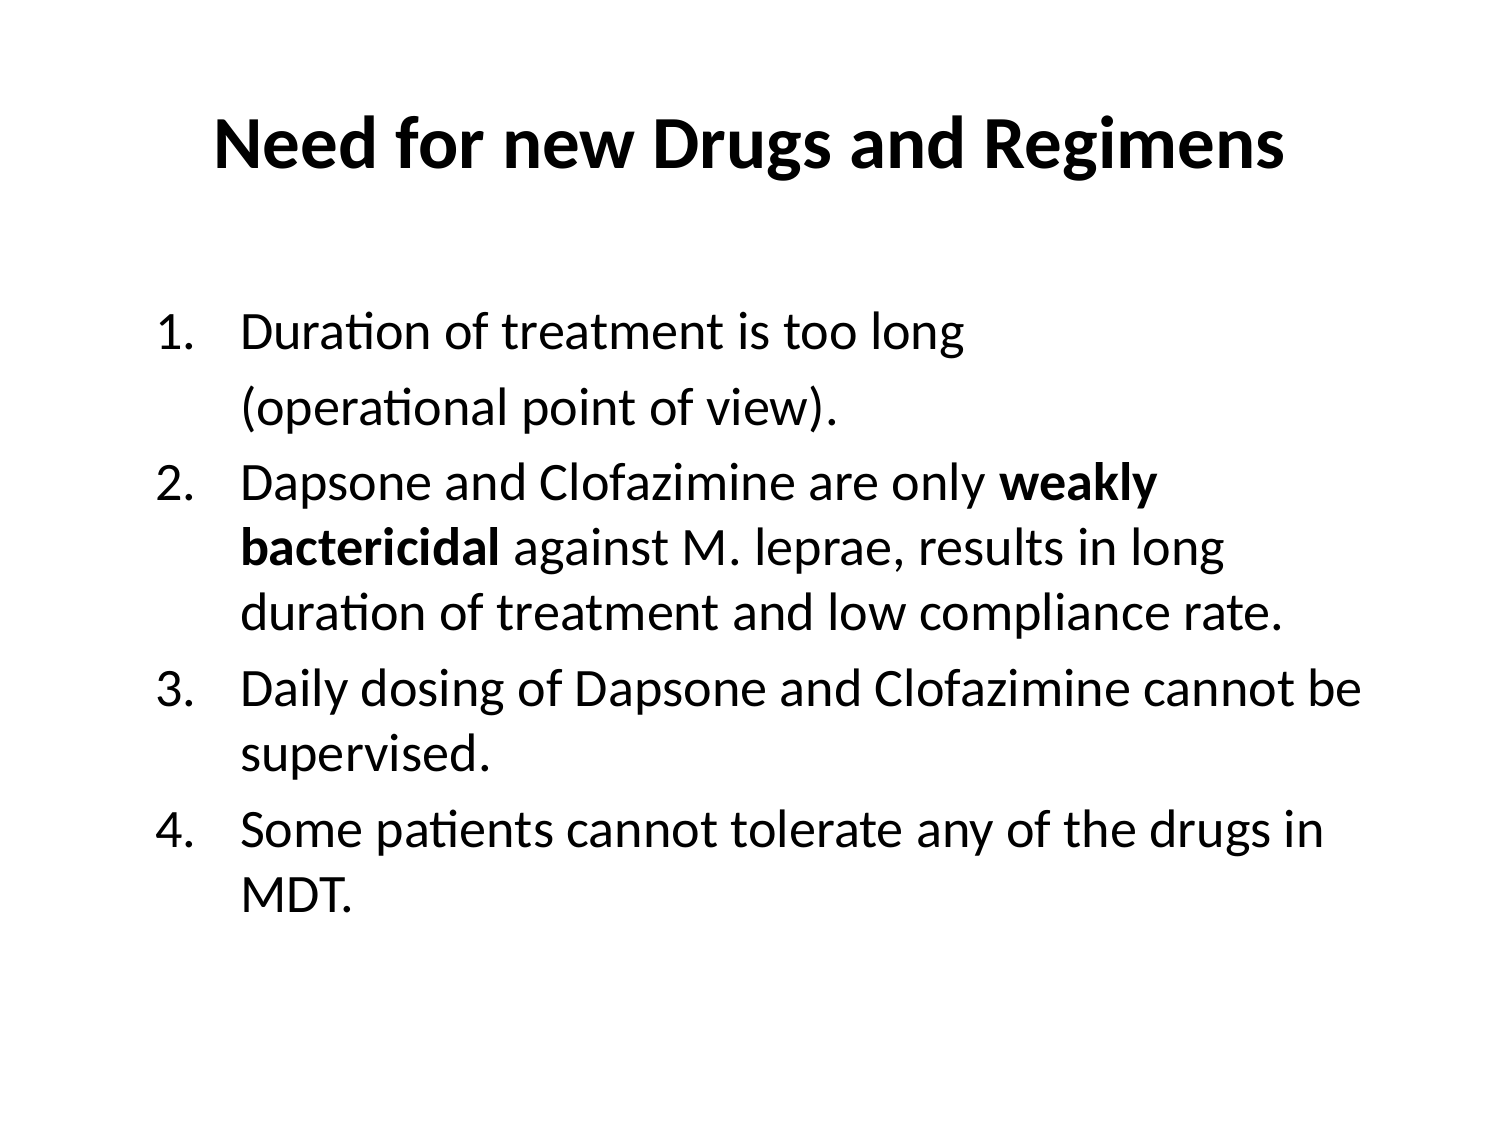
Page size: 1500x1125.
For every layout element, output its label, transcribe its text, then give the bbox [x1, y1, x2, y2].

title Need for new Drugs and Regimens [75, 45, 1425, 233]
list Duration of treatment is too long (operational point of view). Dapsone and Clofazimine are only weakly bactericidal against M. leprae, results in long duration of treatment and low compliance rate. Daily dosing of Dapsone and Clofazimine cannot be supervised. Some patients cannot tolerate any of the drugs in MDT. [75, 287, 1425, 1005]
